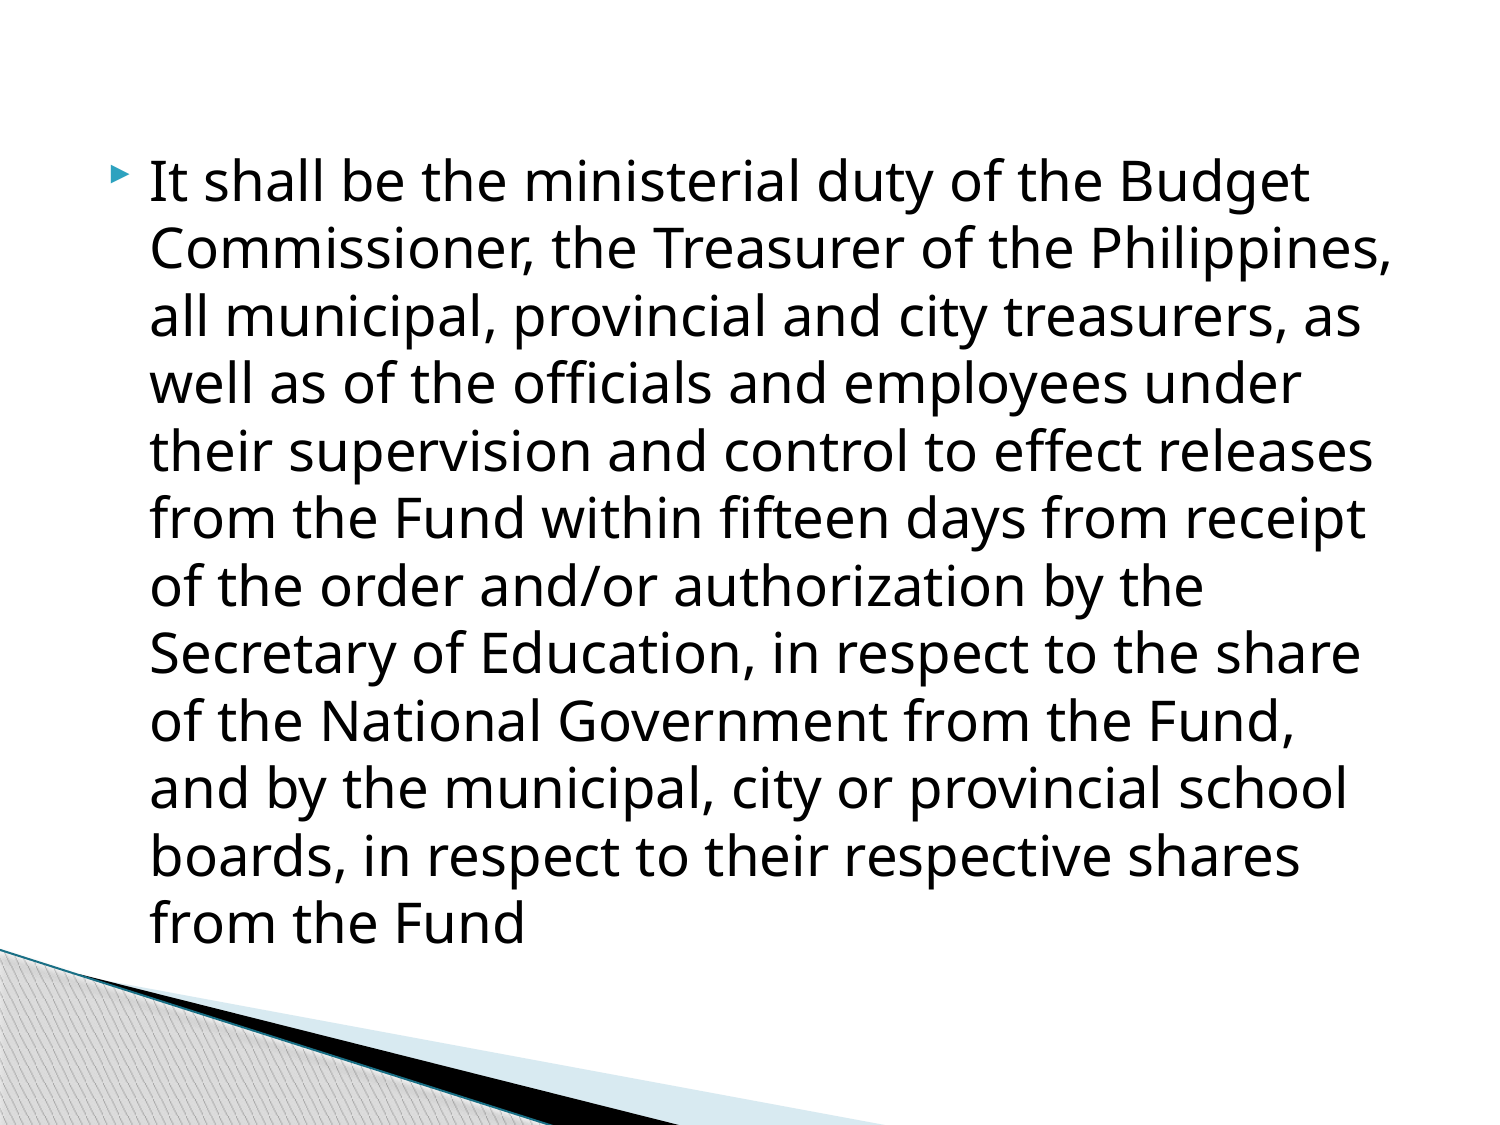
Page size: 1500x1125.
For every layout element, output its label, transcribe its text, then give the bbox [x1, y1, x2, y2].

list It shall be the ministerial duty of the Budget Commissioner, the Treasurer of the Philippines, all municipal, provincial and city treasurers, as well as of the officials and employees under their supervision and control to effect releases from the Fund within fifteen days from receipt of the order and/or authorization by the Secretary of Education, in respect to the share of the National Government from the Fund, and by the municipal, city or provincial school boards, in respect to their respective shares from the Fund [75, 137, 1425, 1005]
